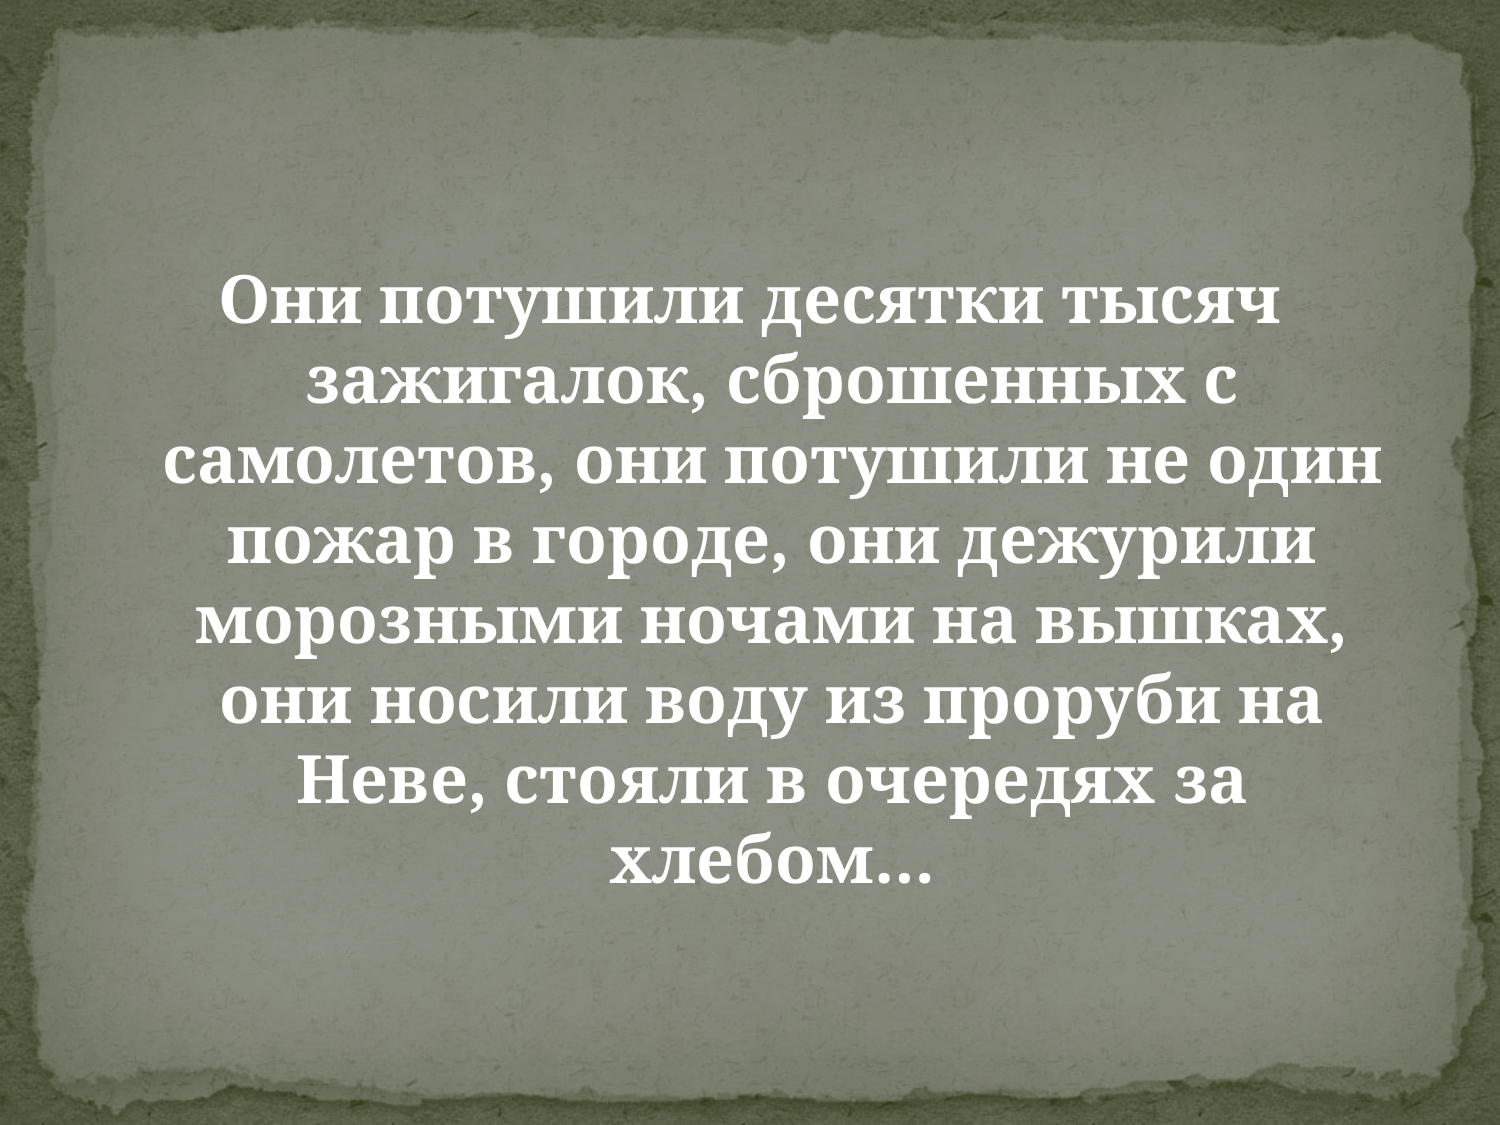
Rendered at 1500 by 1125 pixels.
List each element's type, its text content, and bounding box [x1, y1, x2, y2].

list Они потушили десятки тысяч зажигалок, сброшенных с самолетов, они потушили не один пожар в городе, они дежурили морозными ночами на вышках, они носили воду из проруби на Неве, стояли в очередях за хлебом… [75, 249, 1425, 1000]
